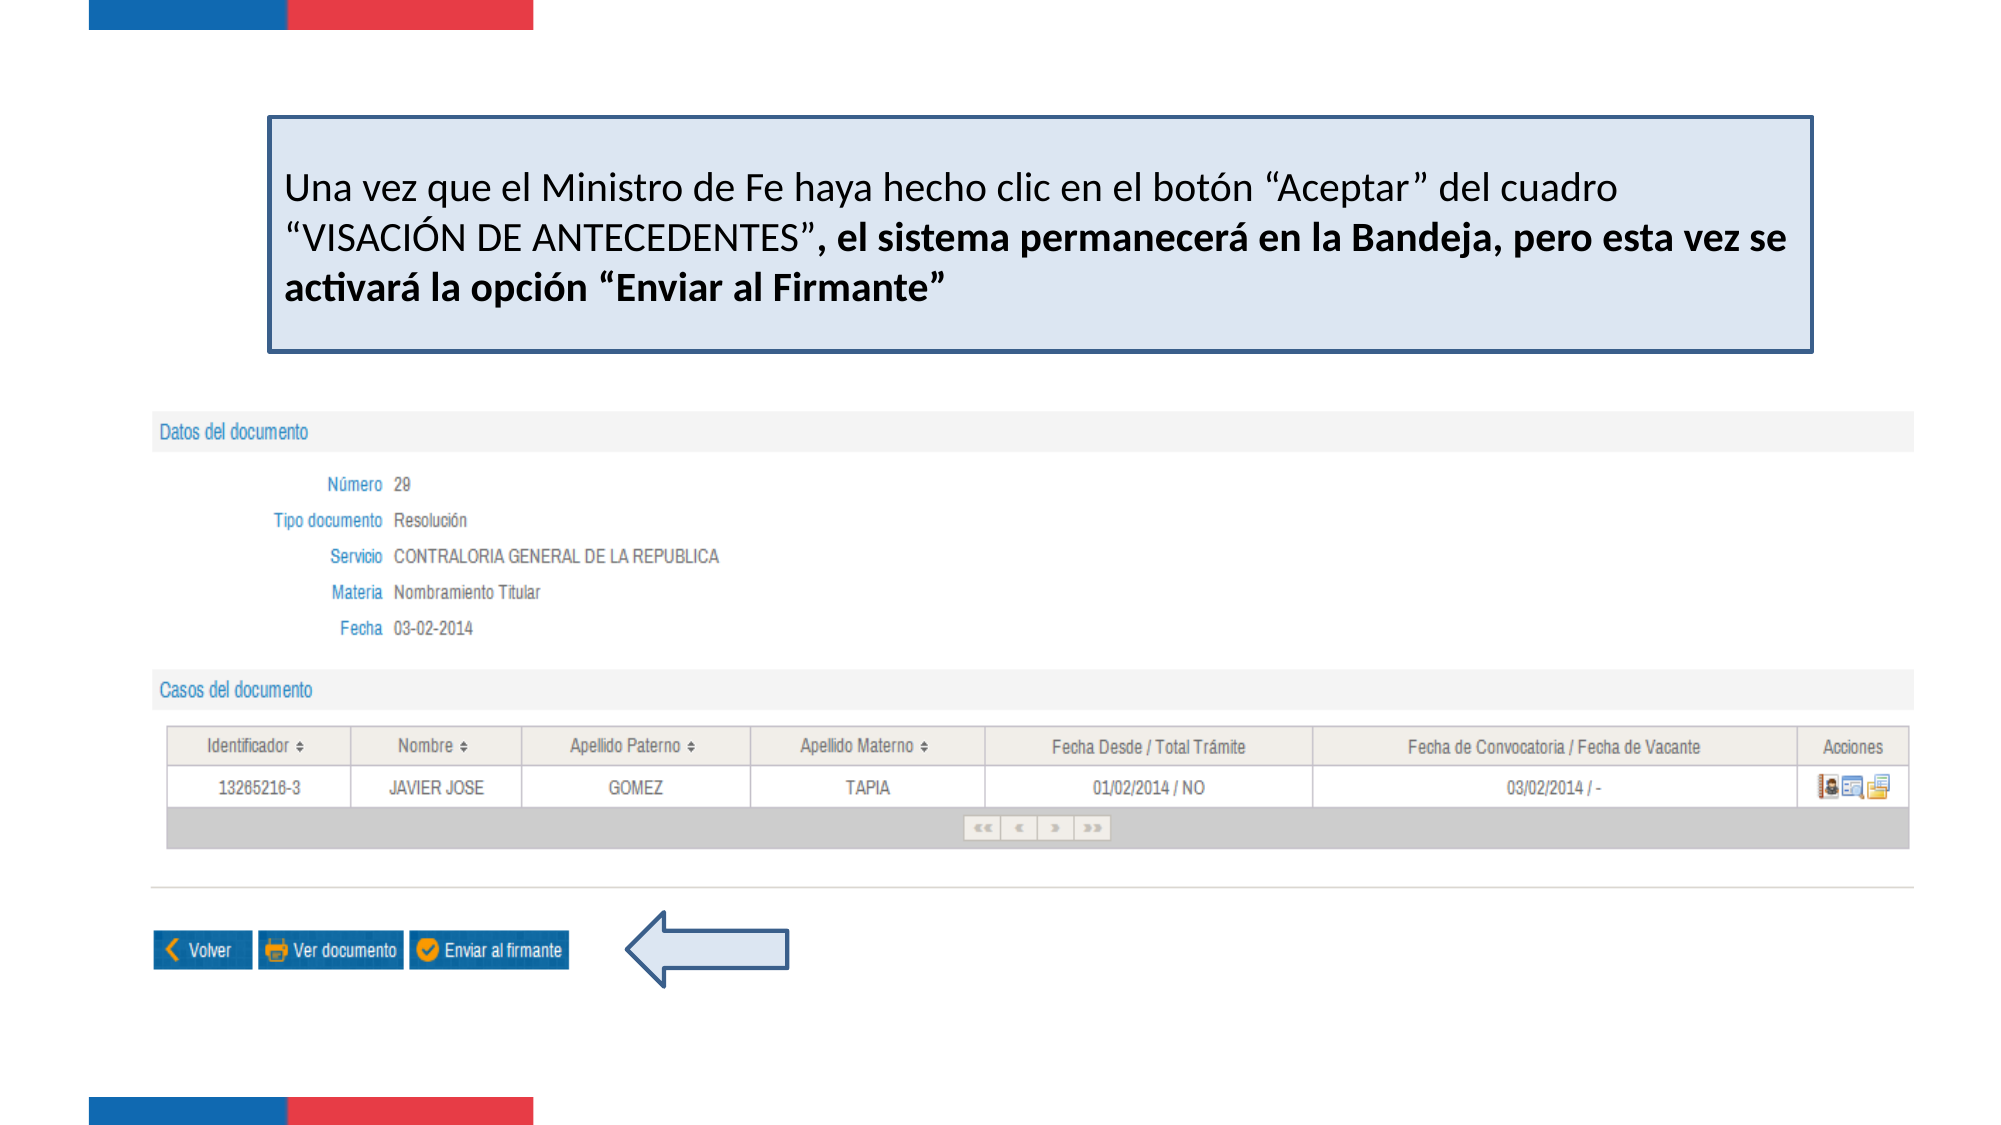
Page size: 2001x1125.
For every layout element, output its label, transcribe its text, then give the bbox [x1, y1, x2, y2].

text_box Una vez que el Ministro de Fe haya hecho clic en el botón “Aceptar” del cuadro “VISACIÓN DE ANTECEDENTES”, el sistema permanecerá en la Bandeja, pero esta vez se activará la opción “Enviar al Firmante” [267, 115, 1814, 354]
picture [88, 0, 534, 30]
picture [88, 1097, 534, 1125]
picture [144, 409, 1915, 987]
